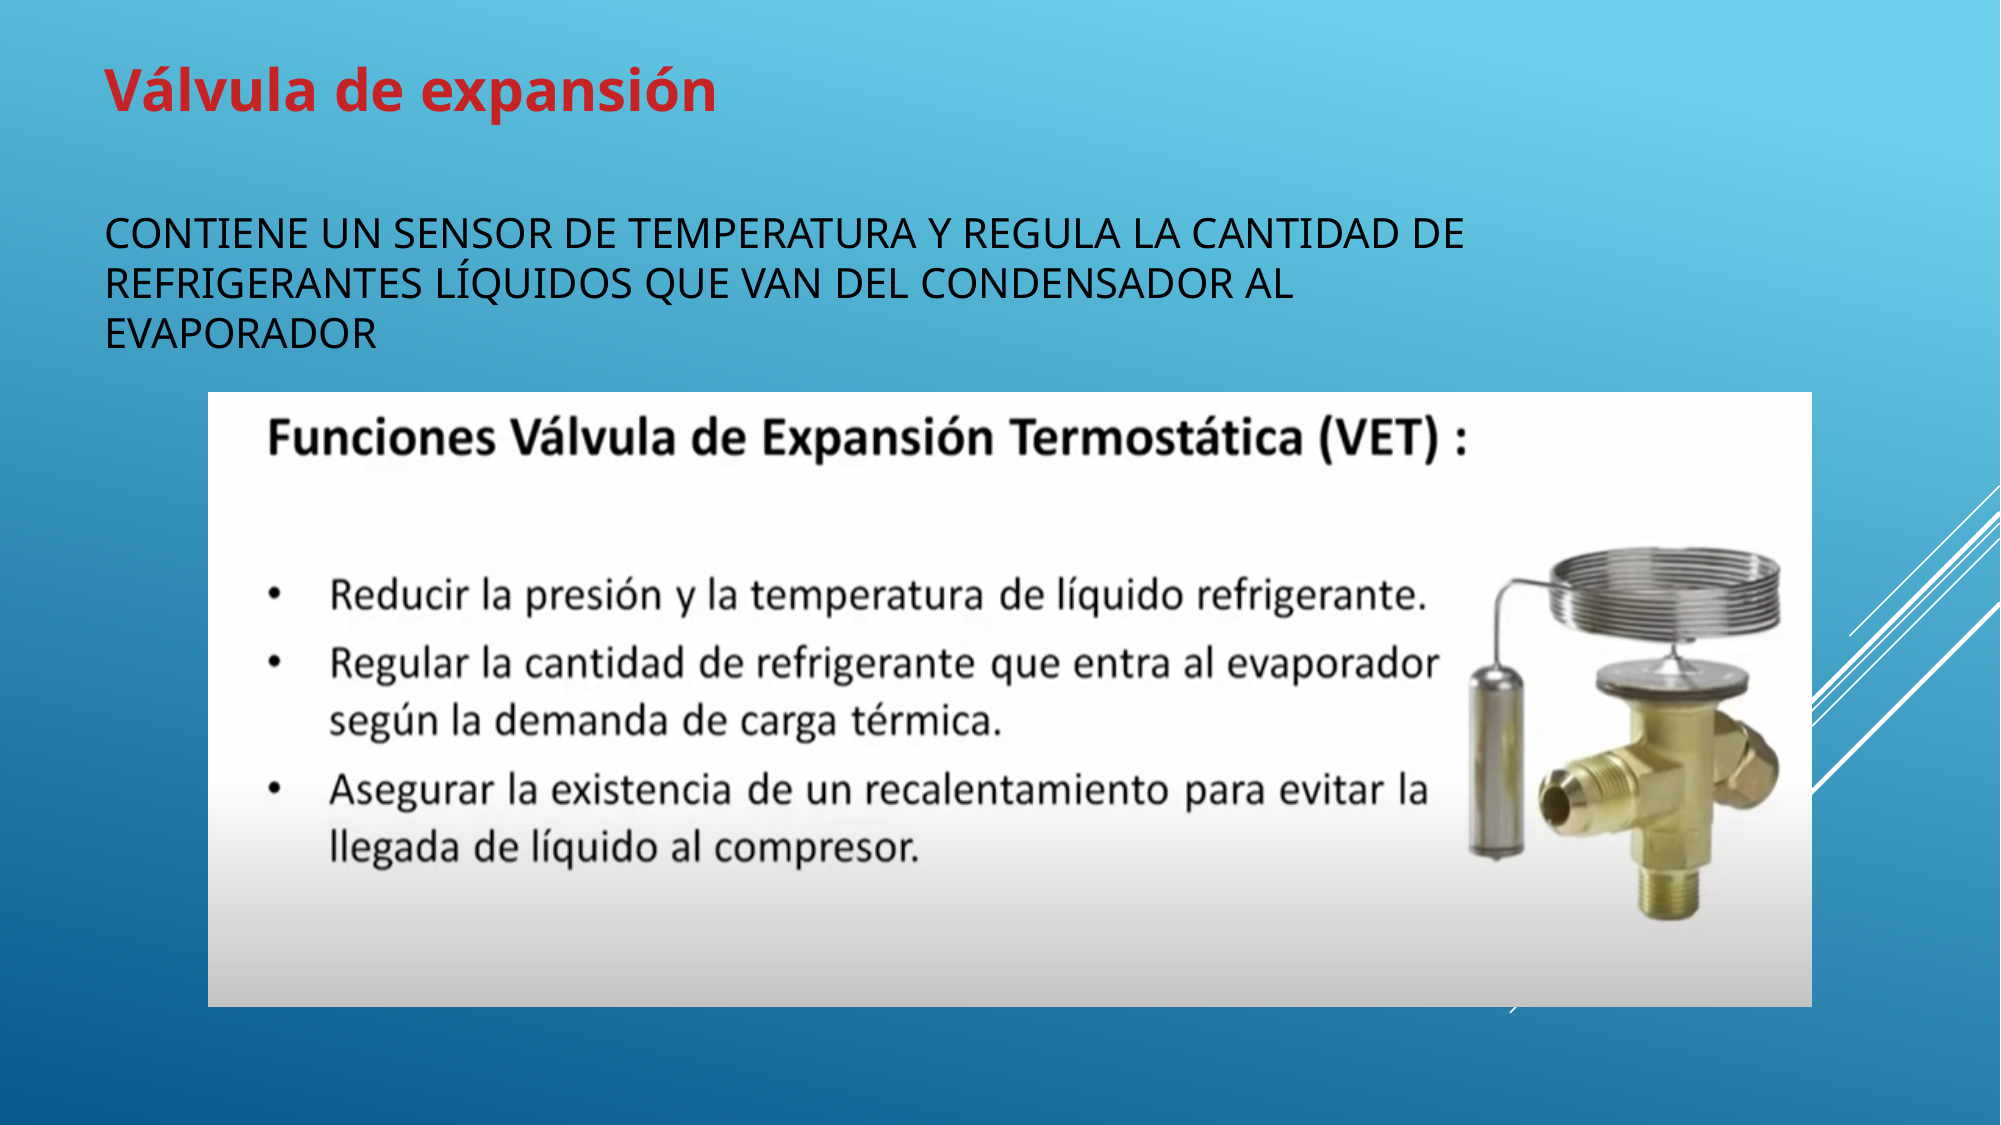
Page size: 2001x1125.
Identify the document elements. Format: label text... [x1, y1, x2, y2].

list Válvula de expansión [89, 44, 1490, 203]
title Contiene un sensor de temperatura y regula la cantidad de refrigerantes líquidos que van del condensador al evaporador [89, 203, 1490, 406]
picture [208, 392, 1812, 1007]
